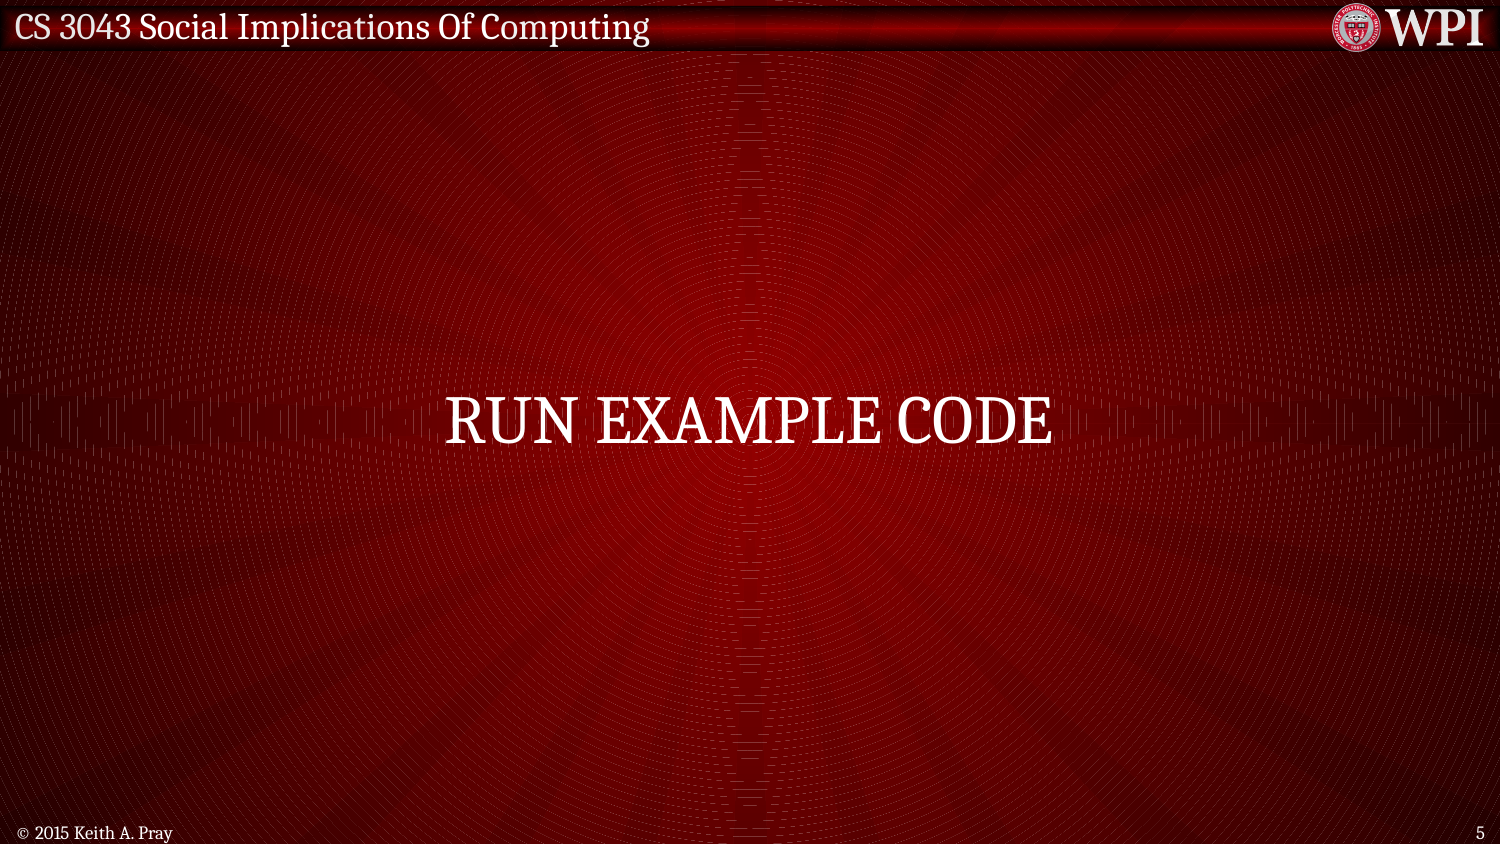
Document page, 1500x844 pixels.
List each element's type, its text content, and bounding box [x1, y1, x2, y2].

footer © 2015 Keith A. Pray [0, 819, 913, 844]
slide_number 5 [1397, 819, 1500, 844]
title Run Example Code [150, 219, 1350, 465]
picture [1332, 3, 1483, 52]
